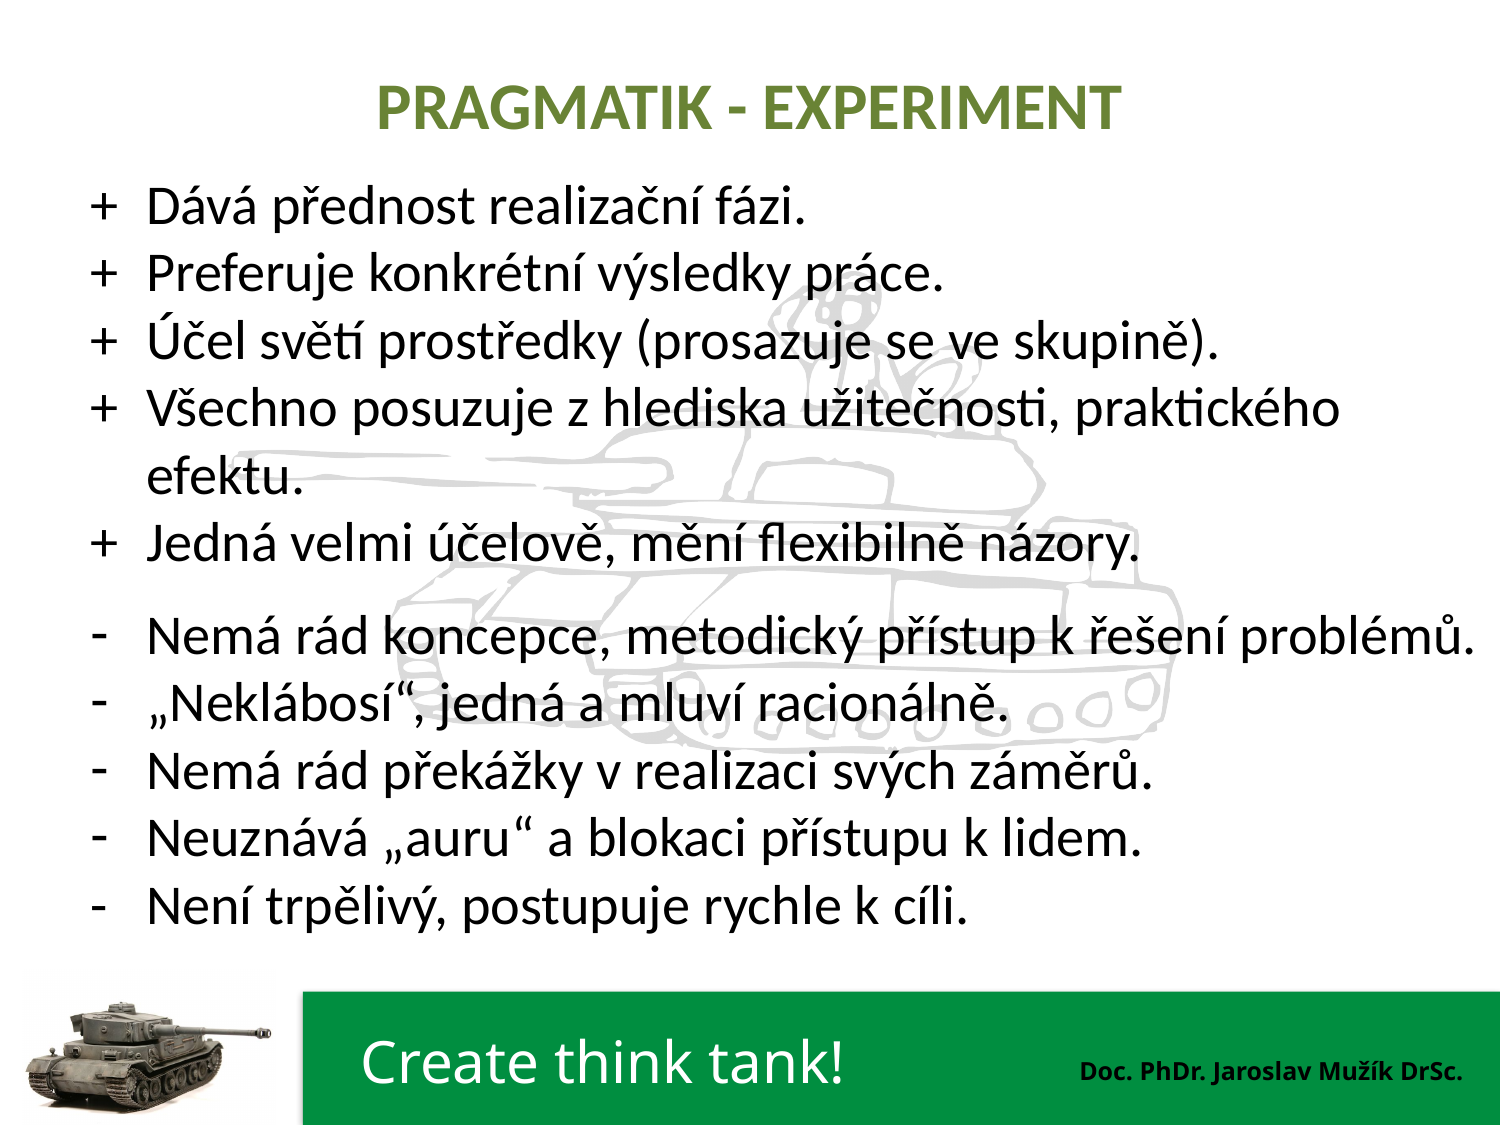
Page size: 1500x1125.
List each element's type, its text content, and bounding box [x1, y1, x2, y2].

list + Dává přednost realizační fázi. + Preferuje konkrétní výsledky práce. + Účel světí prostředky (prosazuje se ve skupině). + Všechno posuzuje z hlediska užitečnosti, praktického efektu. + Jedná velmi účelově, mění flexibilně názory. Nemá rád koncepce, metodický přístup k řešení problémů. „Neklábosí“, jedná a mluví racionálně. Nemá rád překážky v realizaci svých záměrů. Neuznává „auru“ a blokaci přístupu k lidem. - Není trpělivý, postupuje rychle k cíli. [74, 160, 1500, 937]
title PRAGMATIK - EXPERIMENT [74, 44, 1426, 160]
picture [22, 969, 276, 1125]
